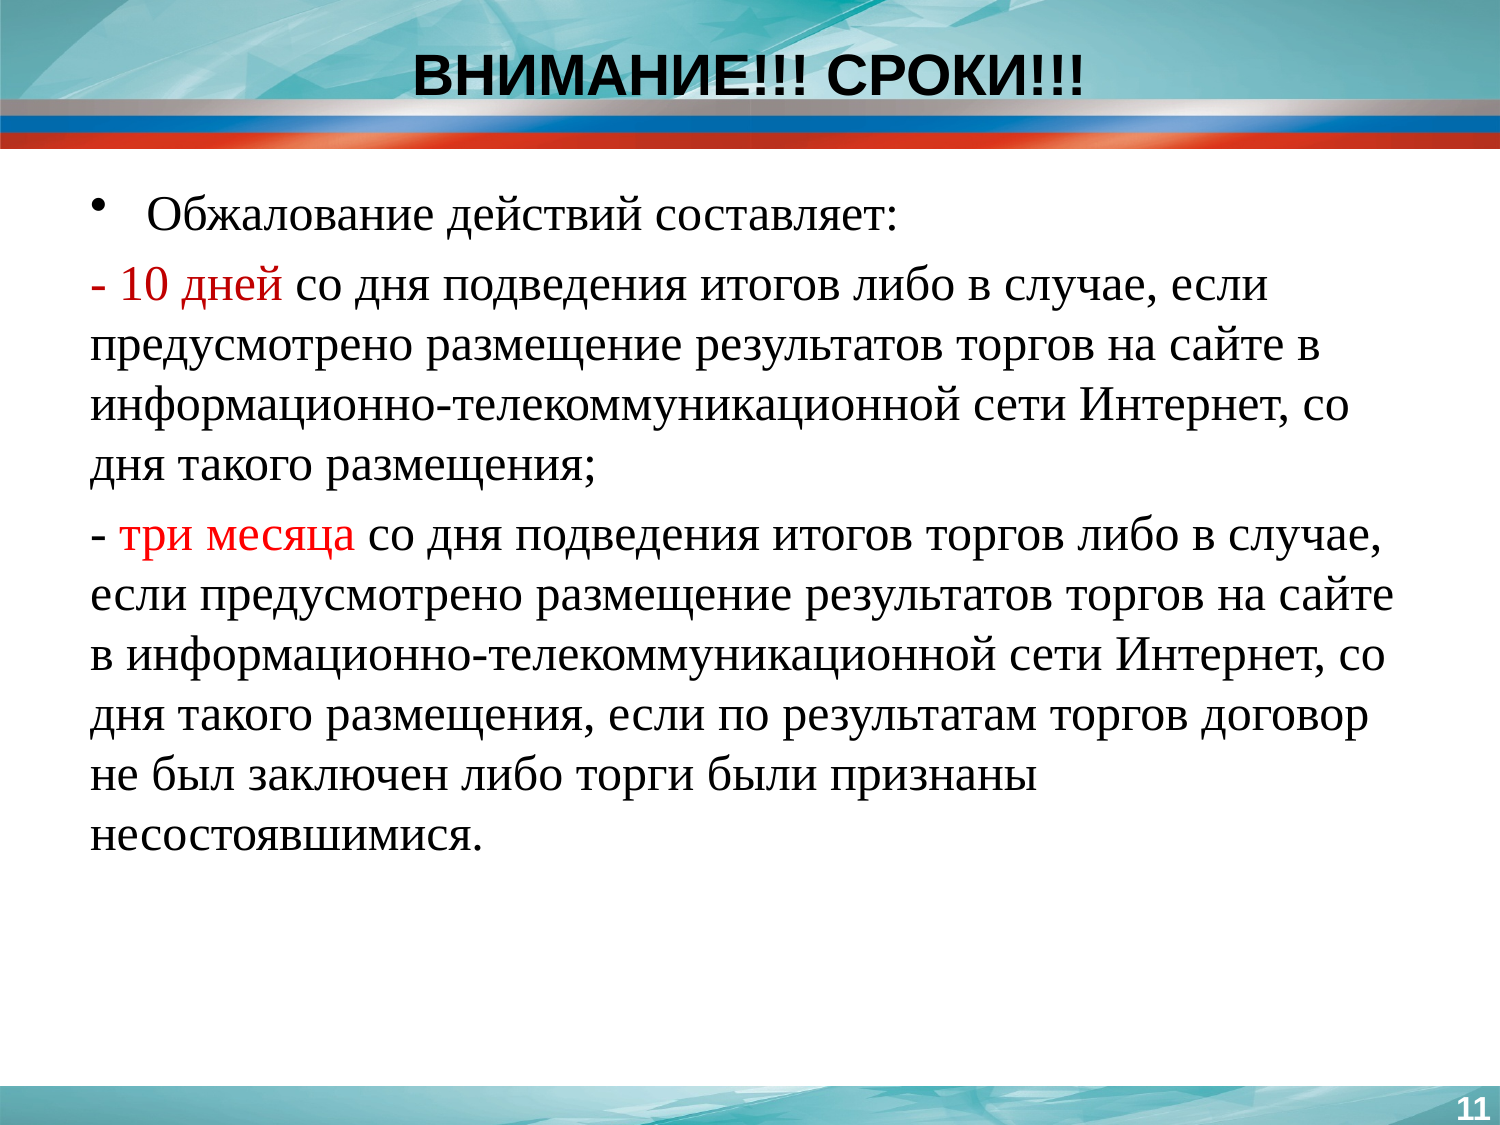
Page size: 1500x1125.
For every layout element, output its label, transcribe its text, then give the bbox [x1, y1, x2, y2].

picture [0, 0, 1500, 149]
title ВНИМАНИЕ!!! СРОКИ!!! [74, 18, 1426, 126]
slide_number 11 [1155, 1079, 1500, 1125]
list Обжалование действий составляет: - 10 дней со дня подведения итогов либо в случае, если предусмотрено размещение результатов торгов на сайте в информационно-телекоммуникационной сети Интернет, со дня такого размещения; - три месяца со дня подведения итогов торгов либо в случае, если предусмотрено размещение результатов торгов на сайте в информационно-телекоммуникационной сети Интернет, со дня такого размещения, если по результатам торгов договор не был заключен либо торги были признаны несостоявшимися. [74, 172, 1426, 1006]
picture [0, 1086, 1155, 1125]
